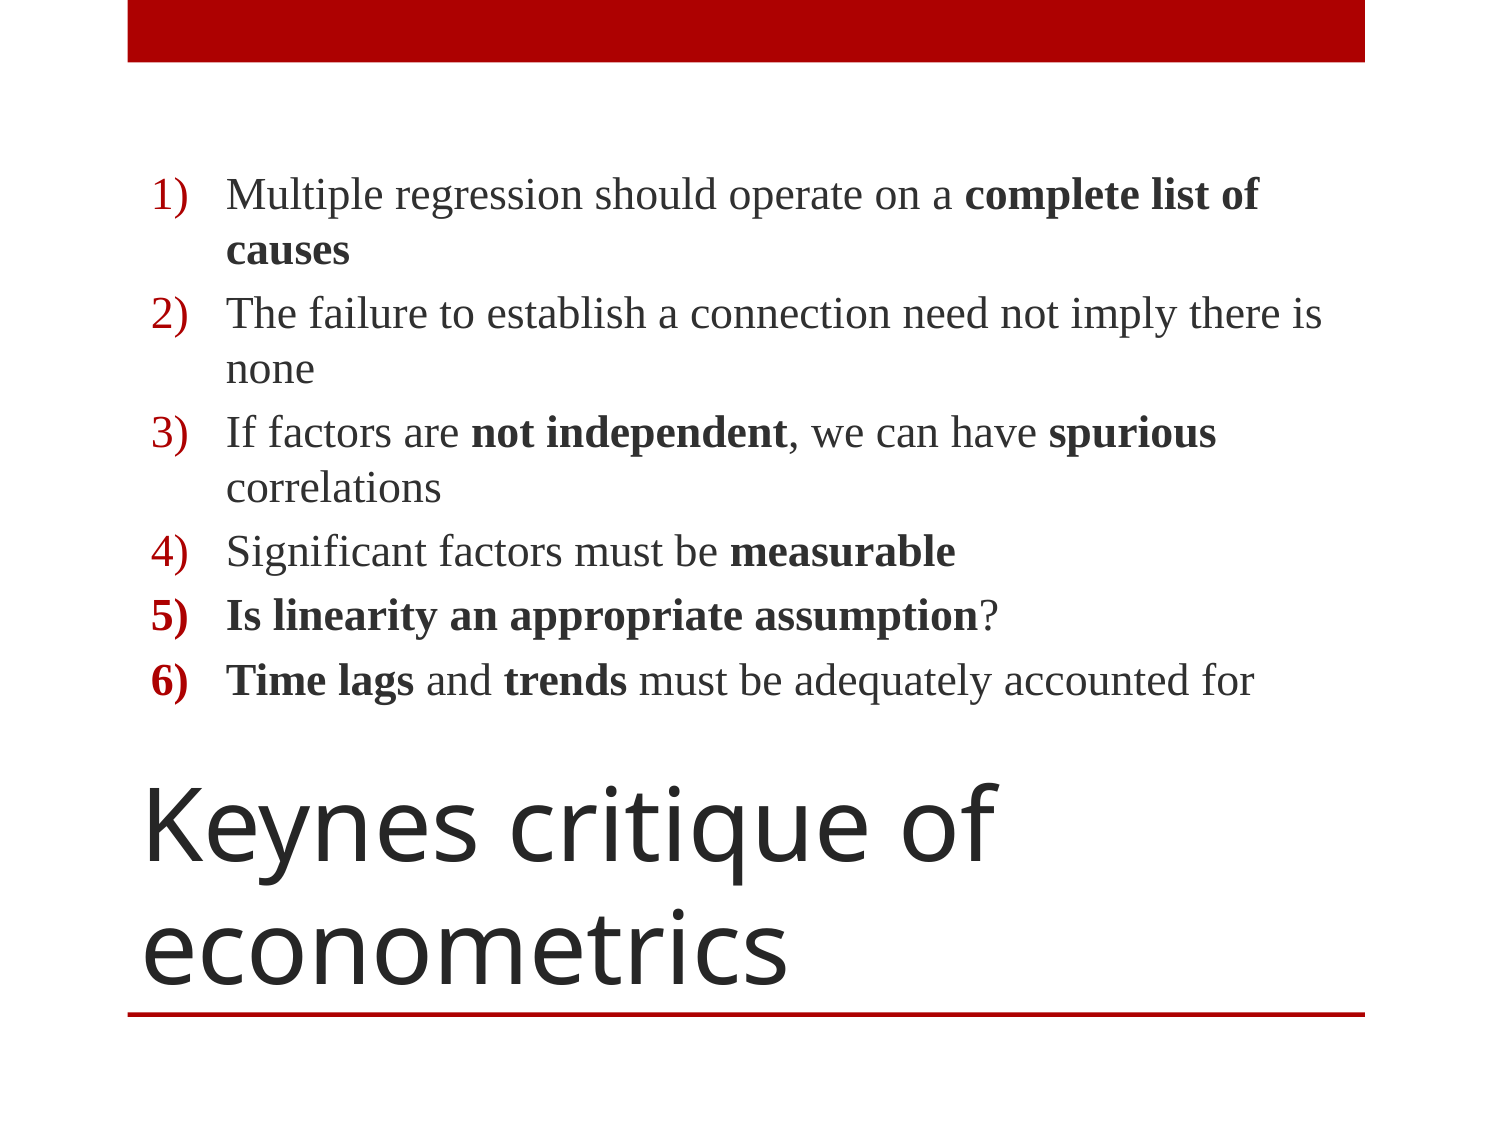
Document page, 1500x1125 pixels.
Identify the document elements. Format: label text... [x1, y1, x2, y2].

list Multiple regression should operate on a complete list of causes The failure to establish a connection need not imply there is none If factors are not independent, we can have spurious correlations Significant factors must be measurable Is linearity an appropriate assumption? Time lags and trends must be adequately accounted for [135, 243, 1374, 835]
title Keynes critique of econometrics [125, 750, 1238, 1013]
